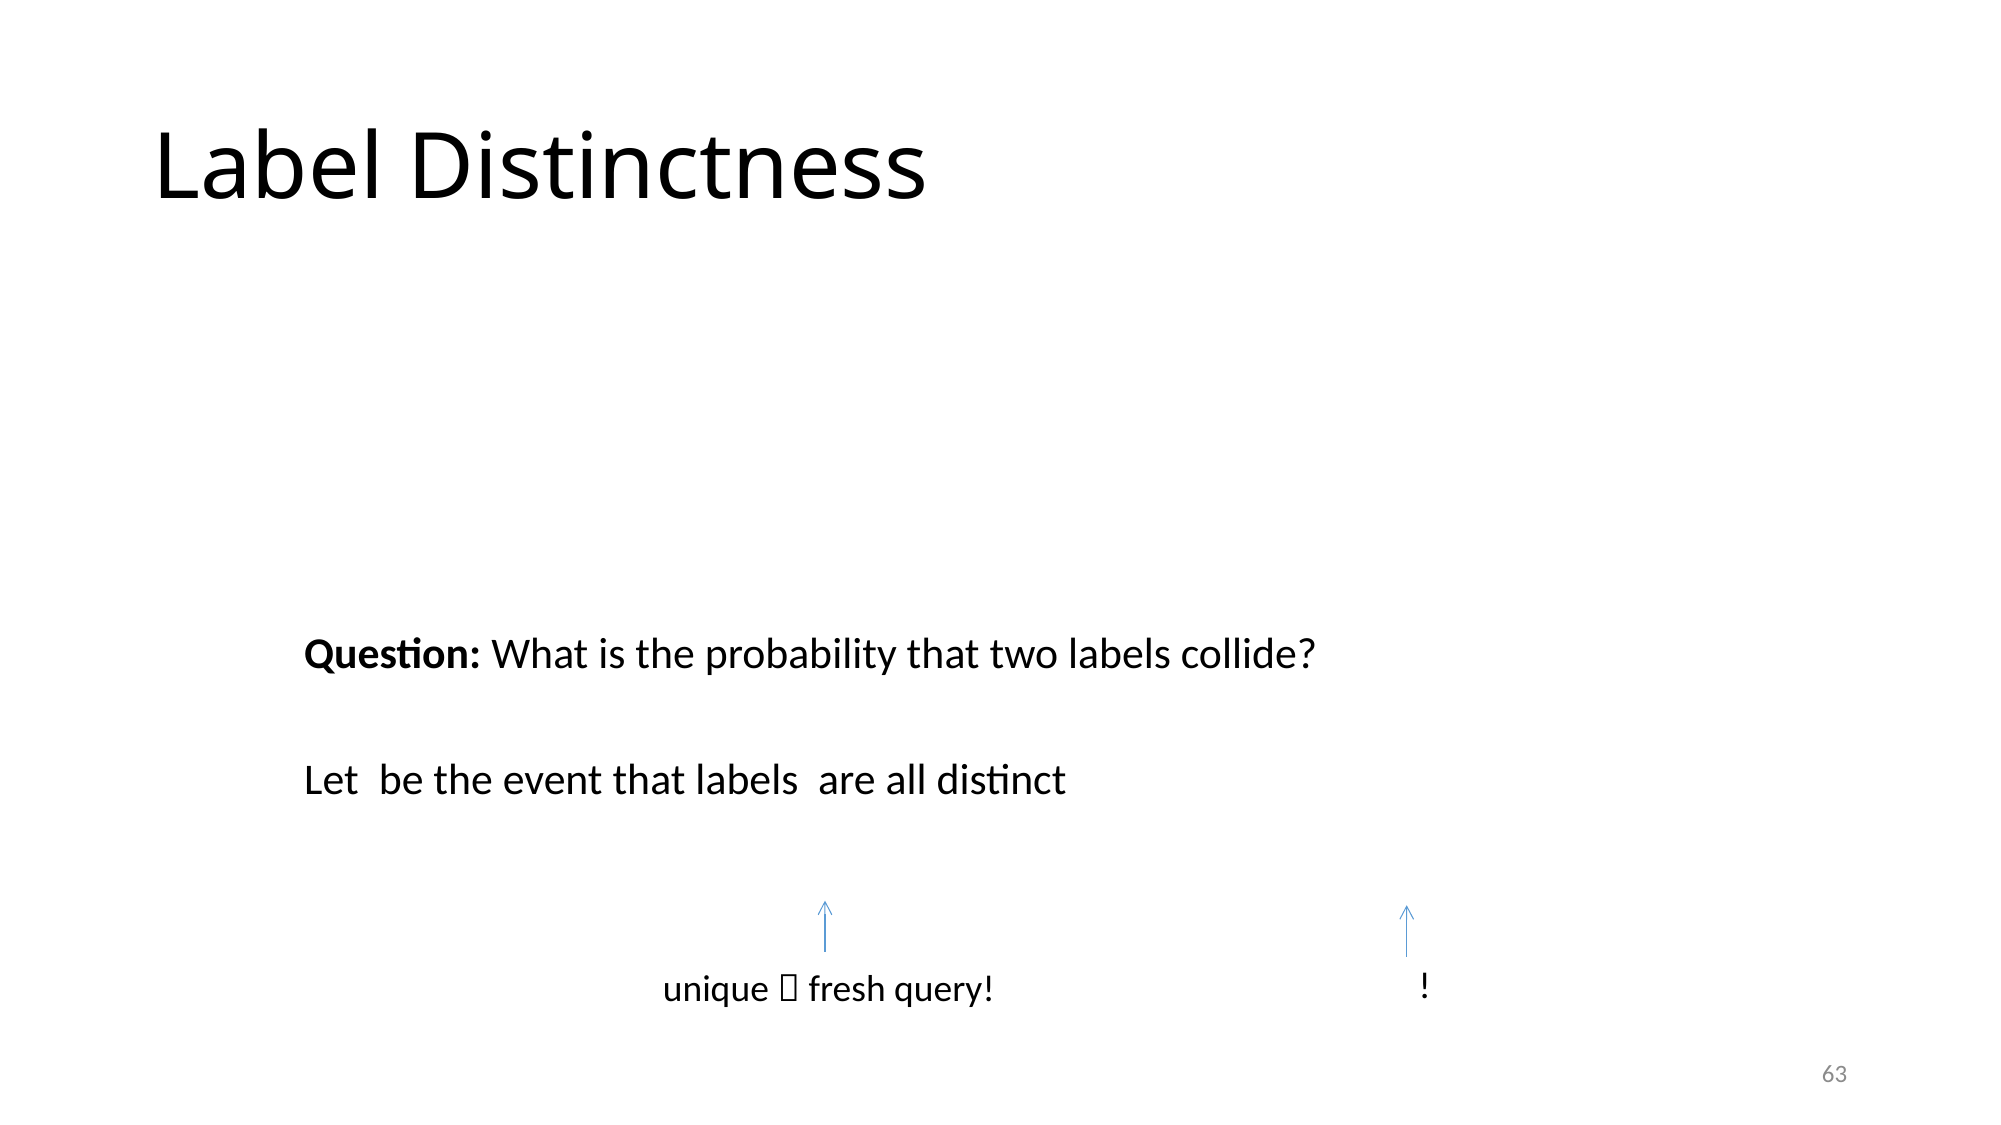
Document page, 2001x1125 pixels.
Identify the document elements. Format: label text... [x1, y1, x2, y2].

slide_number 63 [1412, 1042, 1863, 1103]
title Label Distinctness [137, 59, 1863, 278]
list [312, 360, 1250, 912]
